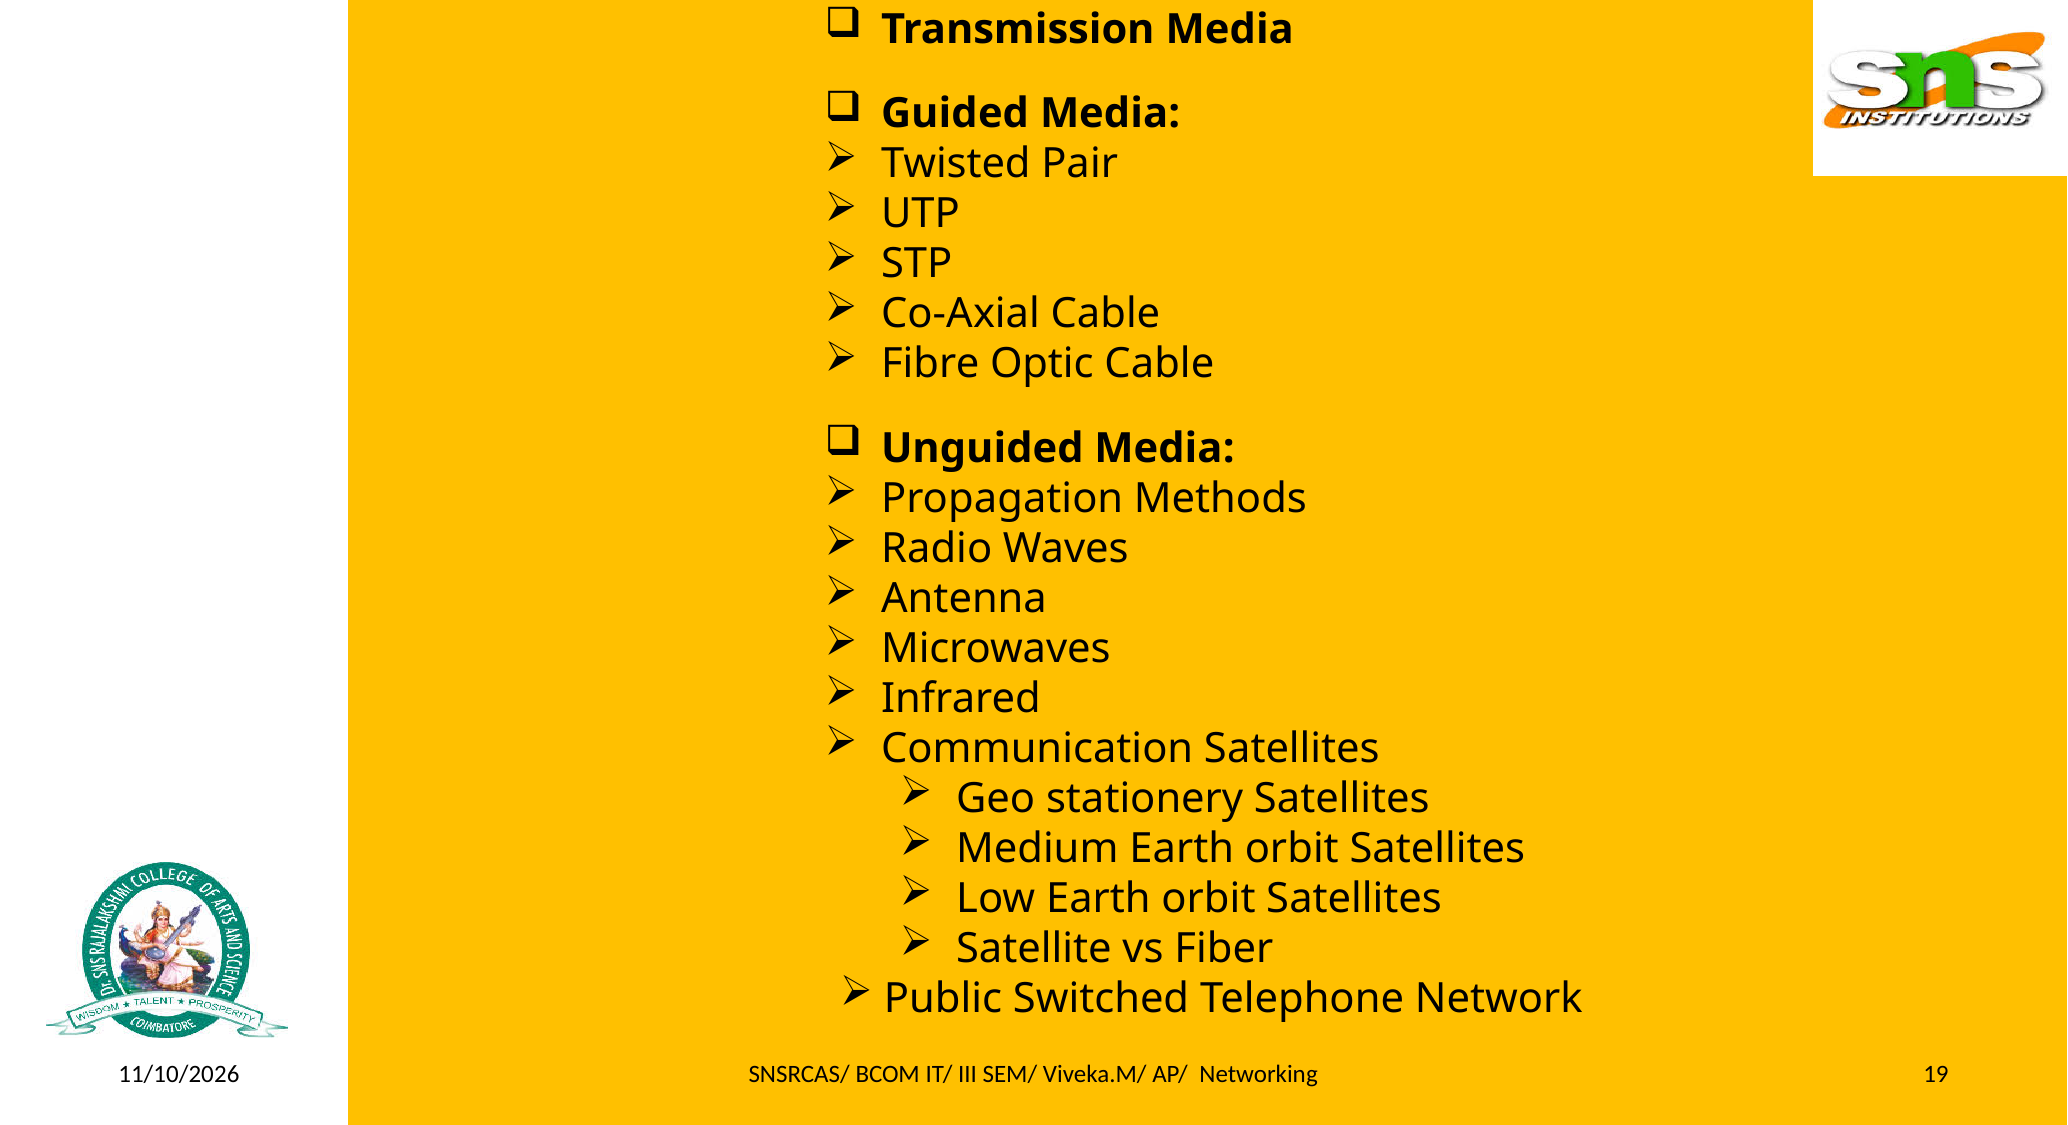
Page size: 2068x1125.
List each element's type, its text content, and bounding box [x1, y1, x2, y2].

text_box [0, 0, 348, 1125]
slide_number 19 [1481, 1042, 1964, 1103]
picture [1812, 0, 2068, 176]
footer SNSRCAS/ BCOM IT/ III SEM/ Viveka.M/ AP/ Networking [706, 1042, 1361, 1103]
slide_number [103, 1042, 586, 1103]
text_box Transmission Media Guided Media: Twisted Pair UTP STP Co-Axial Cable Fibre Optic Cable Unguided Media: Propagation Methods Radio Waves Antenna Microwaves Infrared Communication Satellites Geo stationery Satellites Medium Earth orbit Satellites Low Earth orbit Satellites Satellite vs Fiber Public Switched Telephone Network [822, 0, 1608, 1021]
picture [45, 862, 288, 1038]
